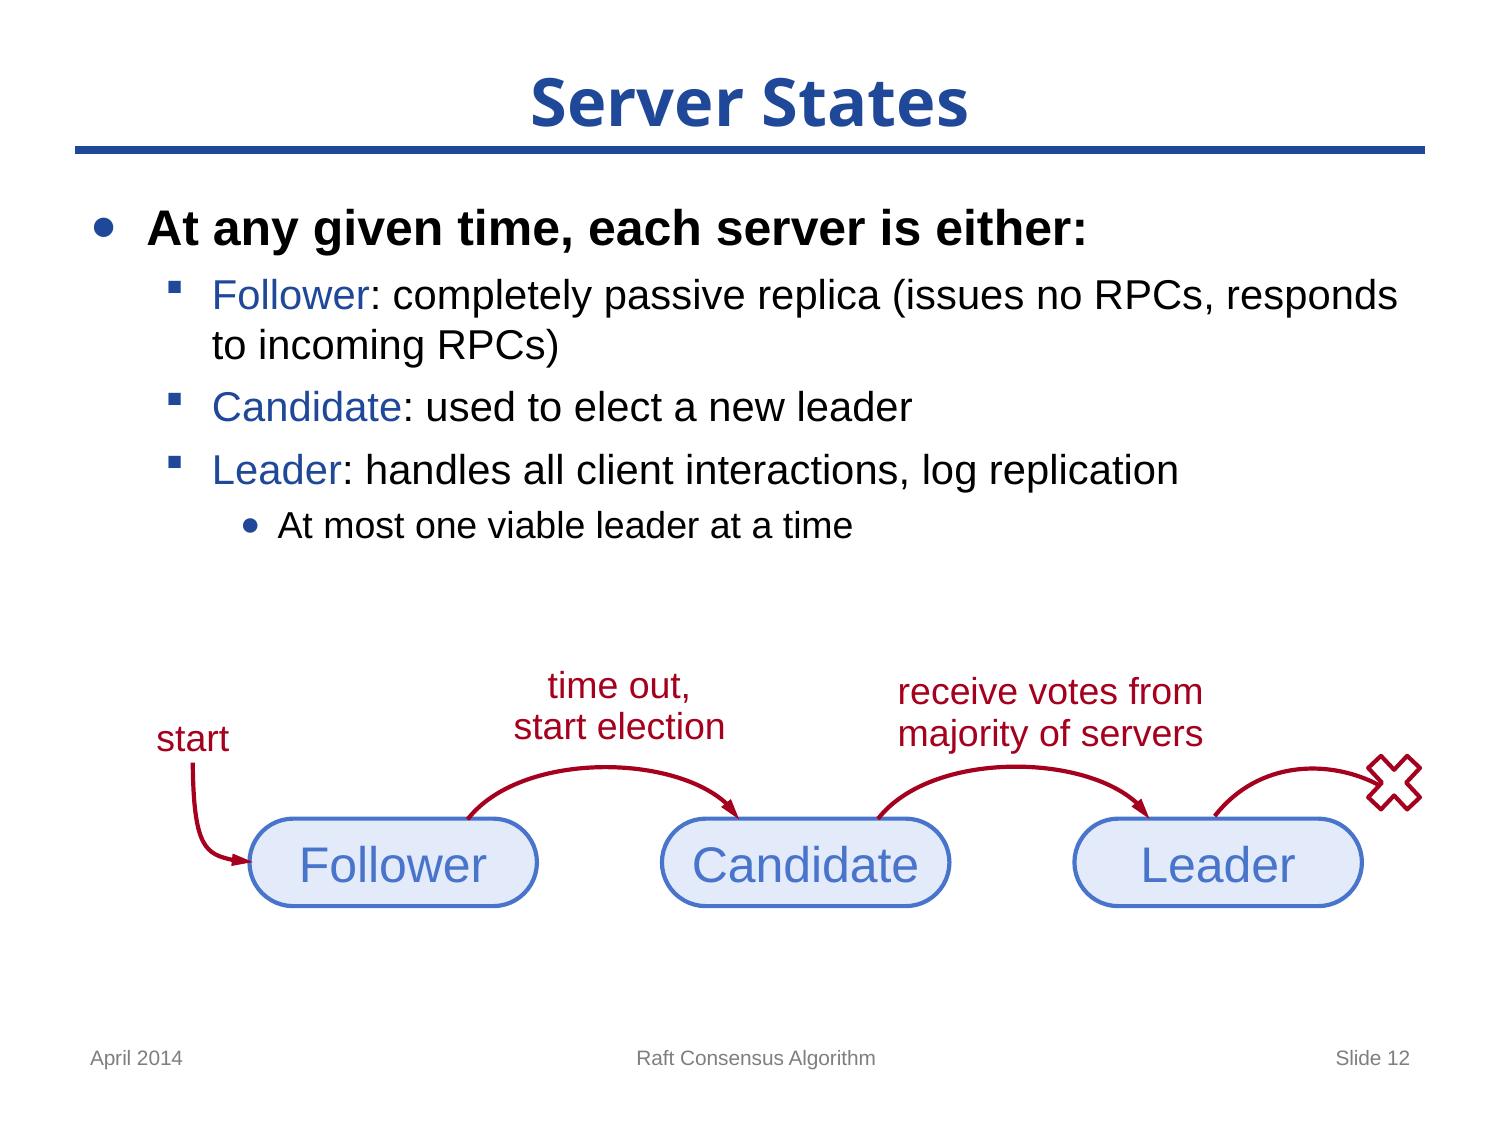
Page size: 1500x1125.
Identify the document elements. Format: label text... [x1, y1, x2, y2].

text_box time out, start election [498, 656, 741, 755]
text_box Leader [1072, 816, 1365, 909]
text_box [1213, 766, 1378, 818]
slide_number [75, 1037, 425, 1103]
title Server States [75, 50, 1425, 150]
slide_number Slide 12 [1074, 1037, 1425, 1103]
text_box Candidate [659, 816, 952, 909]
text_box Follower [247, 816, 540, 909]
list At any given time, each server is either: Follower: completely passive replica (issues no RPCs, responds to incoming RPCs) Candidate: used to elect a new leader Leader: handles all client interactions, log replication At most one viable leader at a time [75, 187, 1425, 713]
text_box [876, 764, 1150, 821]
text_box [190, 766, 253, 867]
footer Raft Consensus Algorithm [474, 1037, 1038, 1103]
text_box [1366, 753, 1423, 812]
text_box receive votes from majority of servers [882, 663, 1219, 762]
text_box start [141, 706, 245, 766]
text_box [465, 765, 740, 821]
